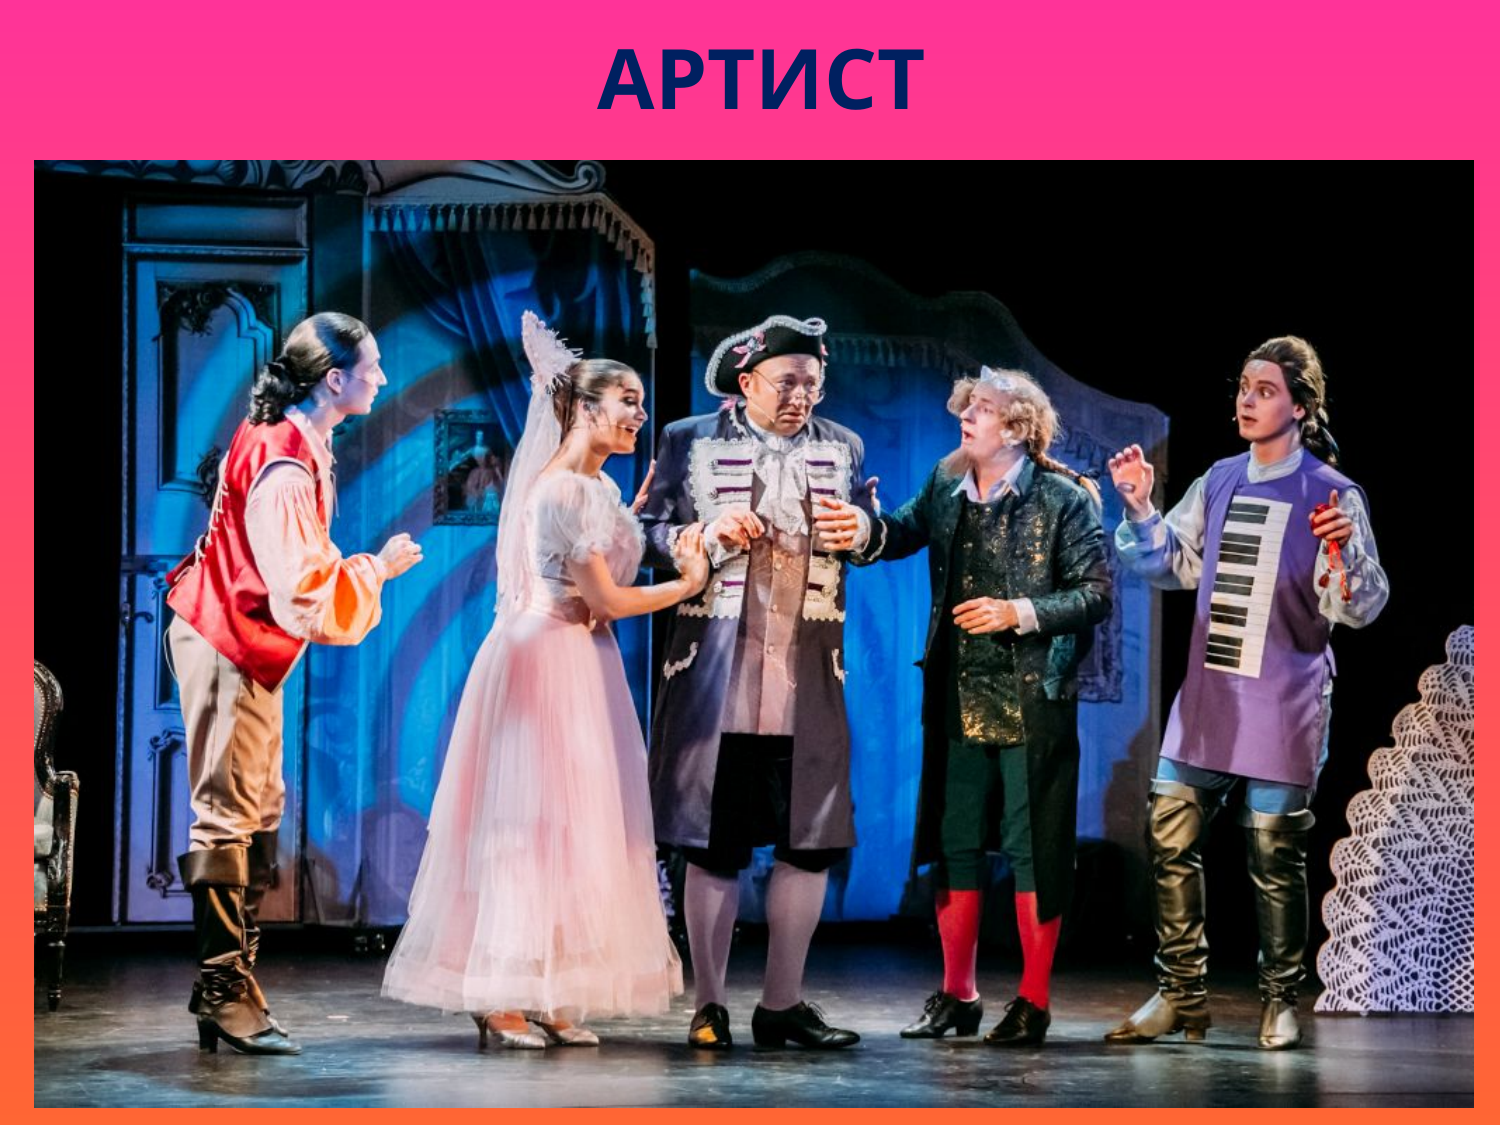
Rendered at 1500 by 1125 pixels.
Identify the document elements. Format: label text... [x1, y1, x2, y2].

text_box АРТИСТ [218, 19, 1306, 134]
picture [34, 160, 1474, 1109]
